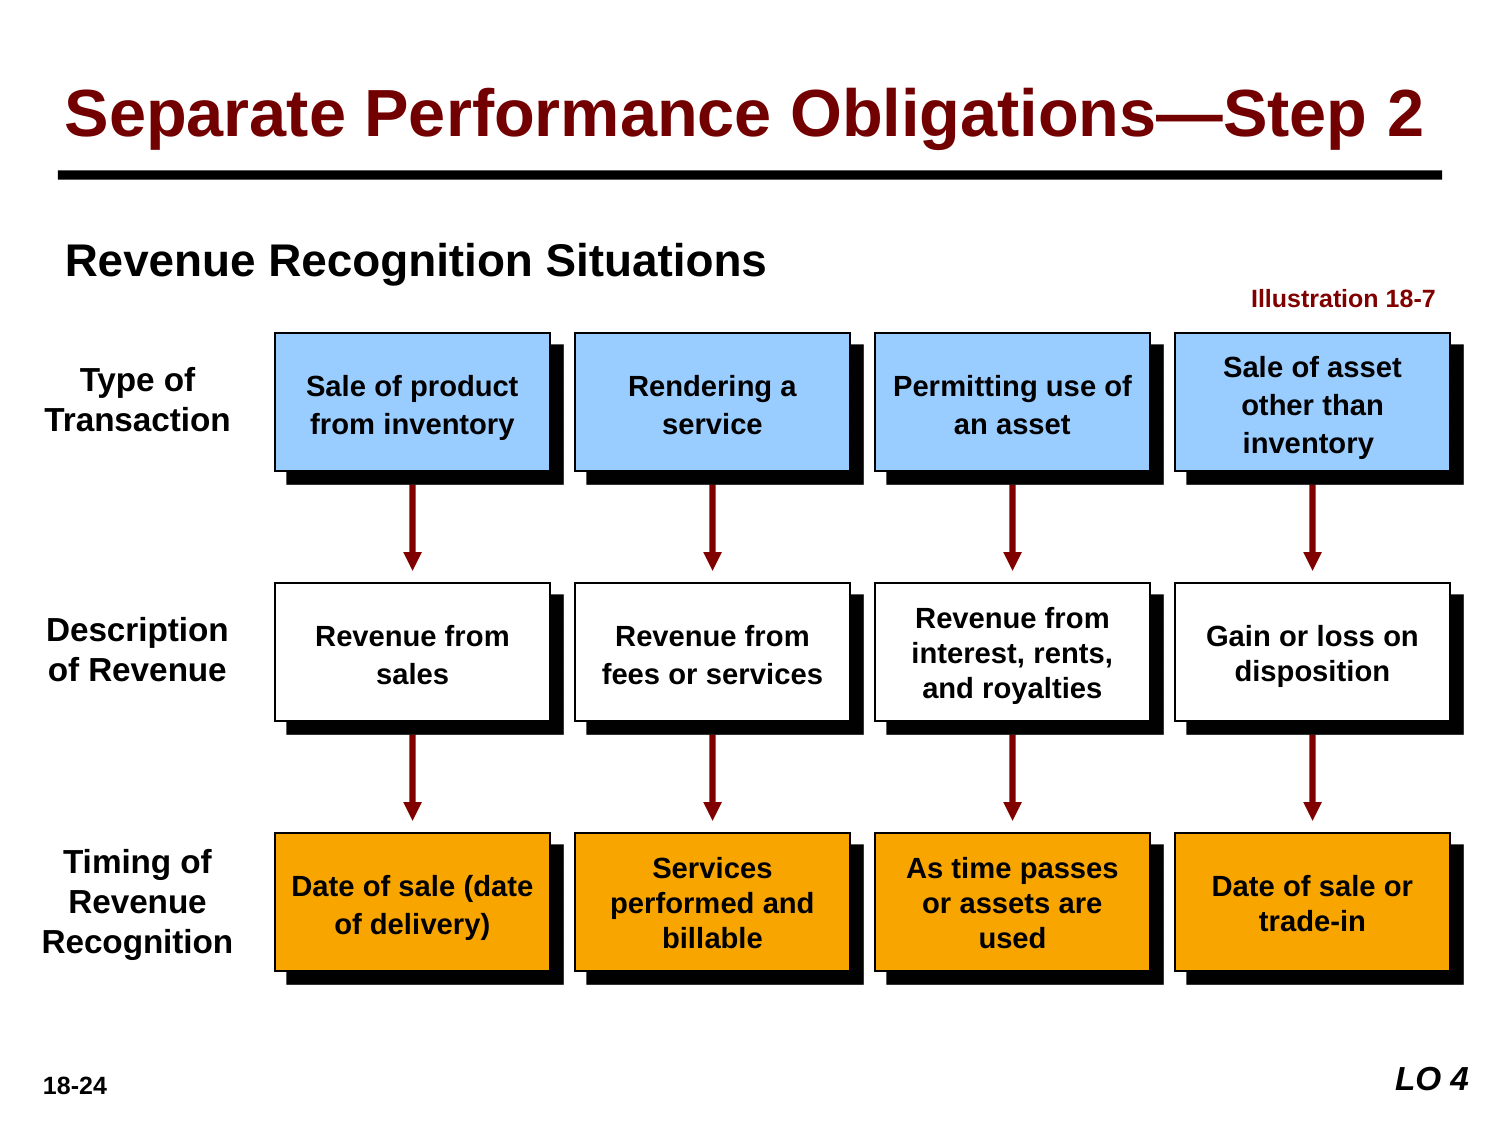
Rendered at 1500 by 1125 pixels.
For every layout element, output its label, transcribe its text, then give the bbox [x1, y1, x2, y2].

text_box Gain or loss on disposition [1175, 583, 1450, 721]
title Separate Performance Obligations—Step 2 [50, 62, 1450, 155]
text_box Date of sale (date of delivery) [275, 833, 550, 971]
text_box [406, 484, 419, 571]
text_box Revenue from interest, rents, and royalties [875, 583, 1150, 721]
text_box [406, 734, 419, 821]
text_box Revenue Recognition Situations [50, 211, 1438, 293]
text_box [706, 484, 719, 571]
text_box [706, 734, 719, 821]
text_box Sale of asset other than inventory [1175, 333, 1450, 471]
text_box Description of Revenue [12, 600, 263, 696]
text_box Illustration 18-7 [1236, 275, 1452, 320]
text_box Sale of product from inventory [275, 333, 550, 471]
text_box [1306, 734, 1319, 821]
text_box Rendering a service [575, 333, 850, 471]
text_box Type of Transaction [12, 350, 263, 445]
text_box [1306, 484, 1319, 571]
text_box [1006, 734, 1019, 821]
text_box LO 4 [1346, 1049, 1484, 1105]
text_box Date of sale or trade-in [1175, 833, 1450, 971]
text_box Revenue from fees or services [575, 583, 850, 721]
text_box Timing of Revenue Recognition [12, 833, 263, 968]
text_box [1006, 484, 1019, 571]
text_box As time passes or assets are used [875, 833, 1150, 971]
text_box Services performed and billable [575, 833, 850, 971]
text_box Revenue from sales [275, 583, 550, 721]
text_box Permitting use of an asset [875, 333, 1150, 471]
